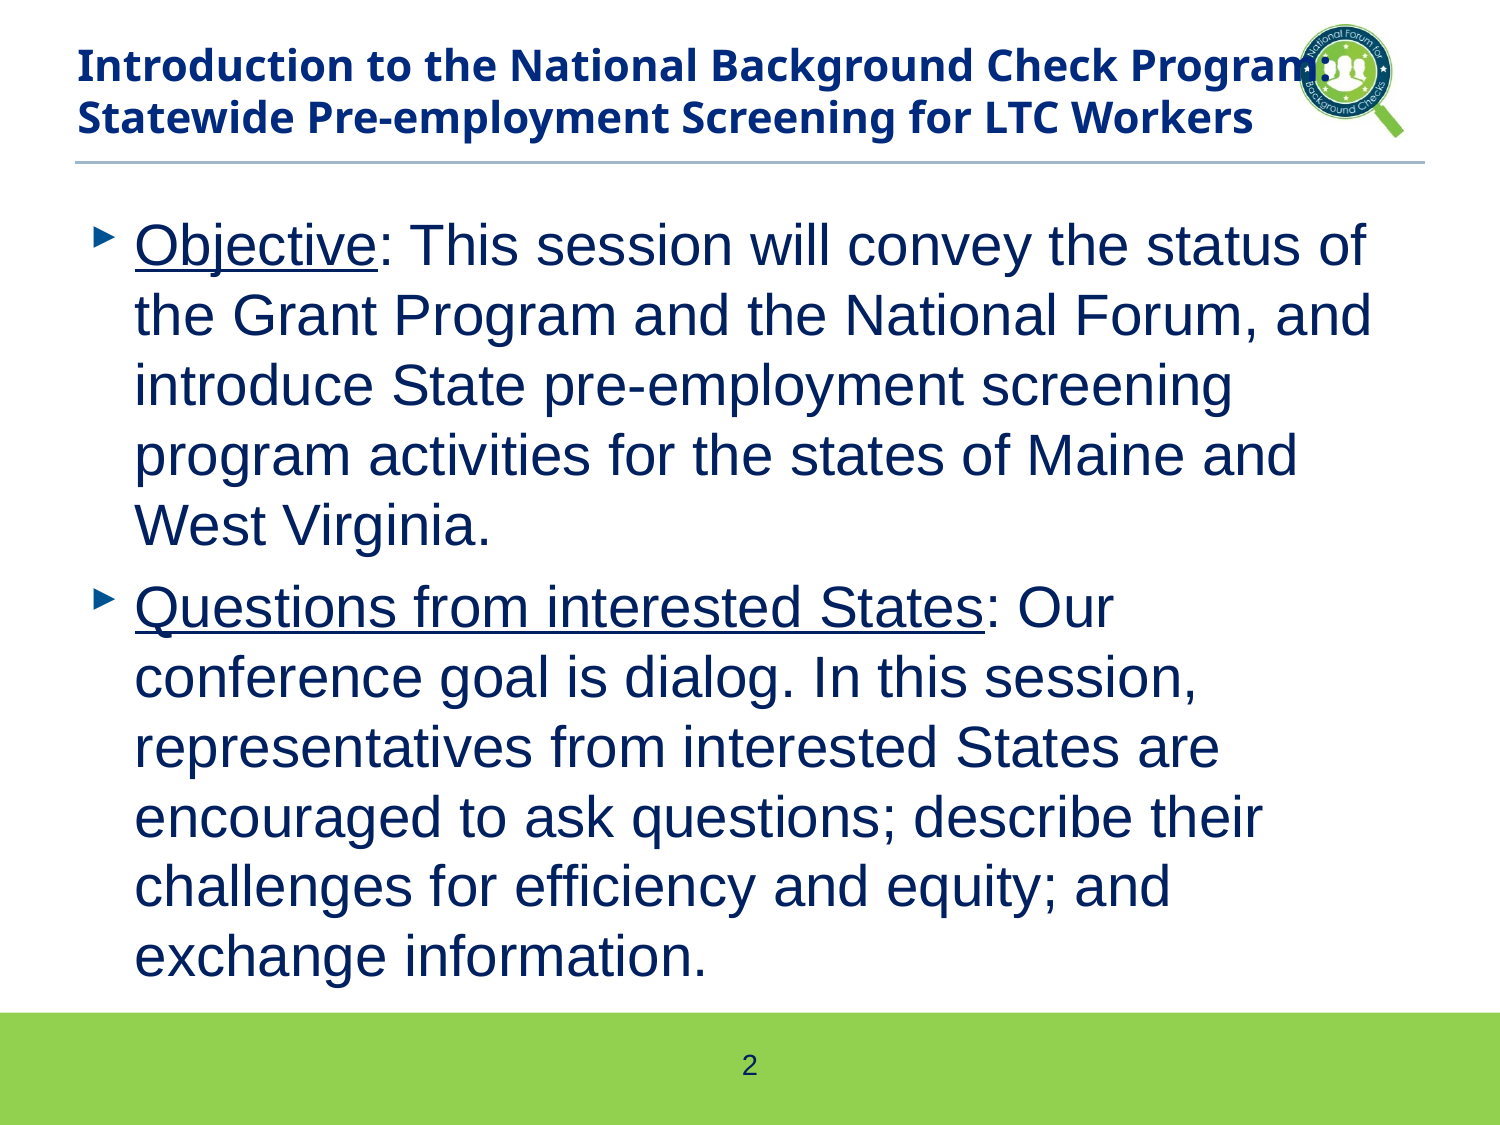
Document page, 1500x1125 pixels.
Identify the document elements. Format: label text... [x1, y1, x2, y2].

slide_number 2 [712, 1038, 788, 1099]
title Introduction to the National Background Check Program: Statewide Pre-employment Screening for LTC Workers [62, 0, 1488, 150]
list Objective: This session will convey the status of the Grant Program and the National Forum, and introduce State pre-employment screening program activities for the states of Maine and West Virginia. Questions from interested States: Our conference goal is dialog. In this session, representatives from interested States are encouraged to ask questions; describe their challenges for efficiency and equity; and exchange information. [75, 200, 1425, 1010]
